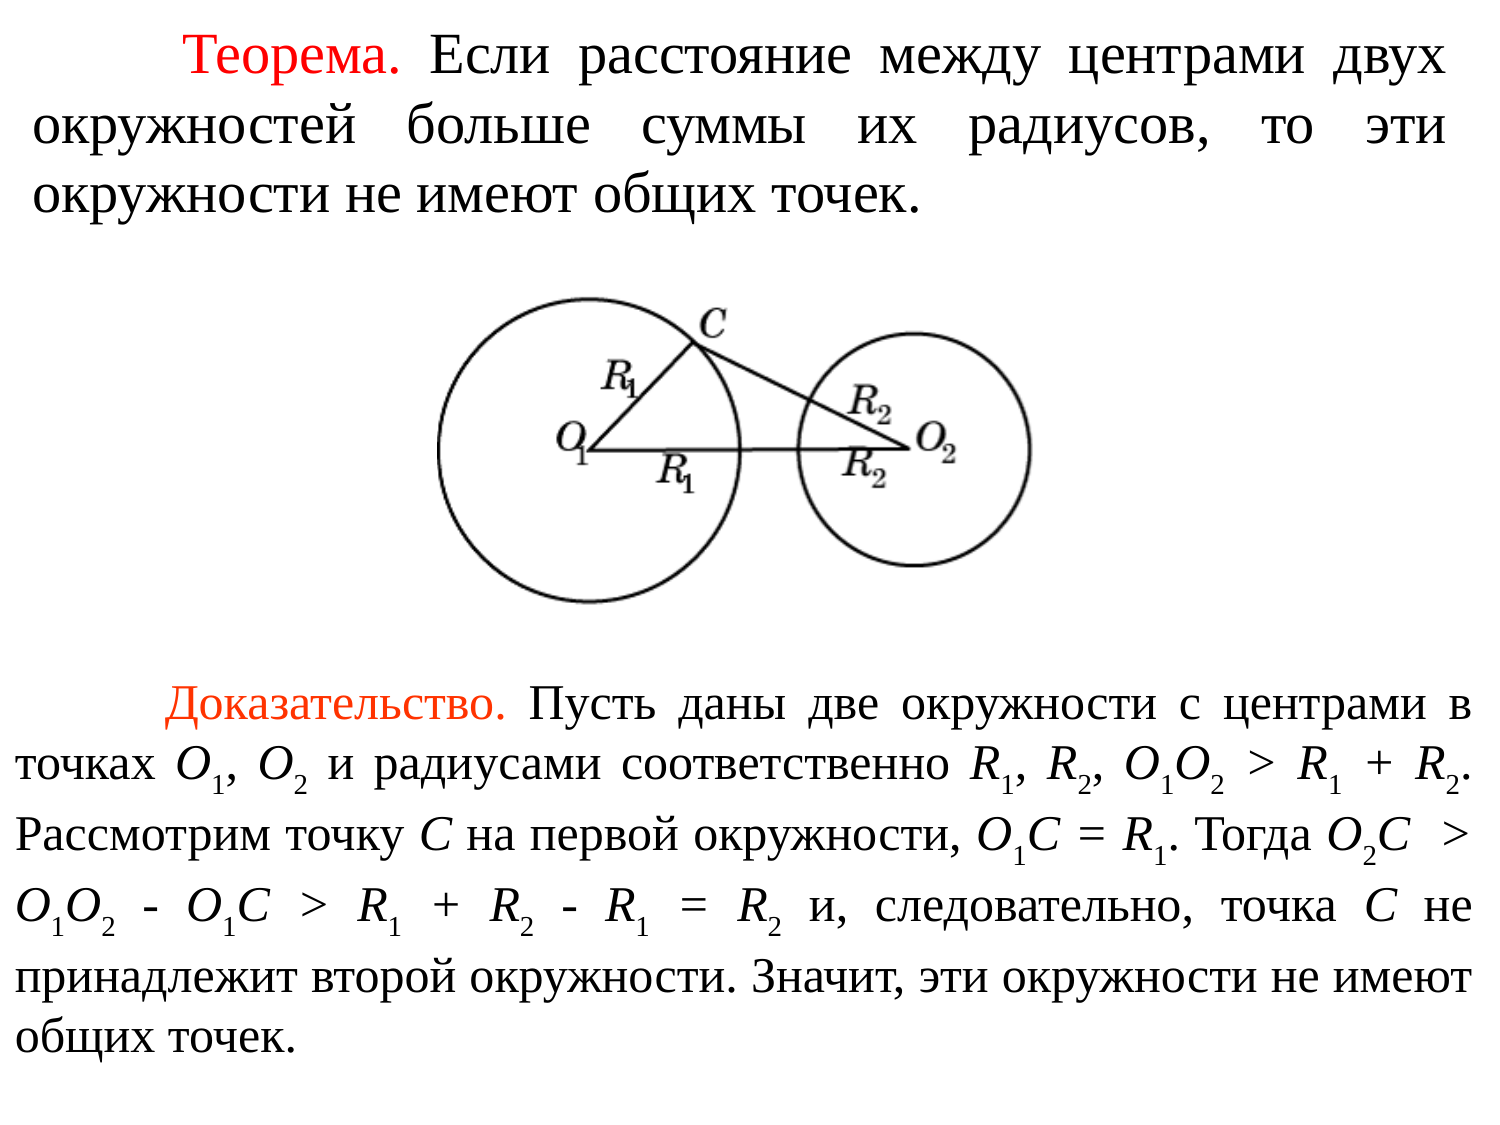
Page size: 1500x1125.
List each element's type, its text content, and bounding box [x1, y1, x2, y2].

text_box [437, 287, 1063, 663]
text_box Доказательство. Пусть даны две окружности с центрами в точках О1, О2 и радиусами соответственно R1, R2, O1O2 > R1 + R2. Рассмотрим точку С на первой окружности, О1С = R1. Тогда O2C > O1O2 - O1C > R1 + R2 - R1 = R2 и, следовательно, точка С не принадлежит второй окружности. Значит, эти окружности не имеют общих точек. [0, 662, 1488, 1070]
text_box Теорема. Если расстояние между центрами двух окружностей больше суммы их радиусов, то эти окружности не имеют общих точек. [17, 7, 1463, 232]
